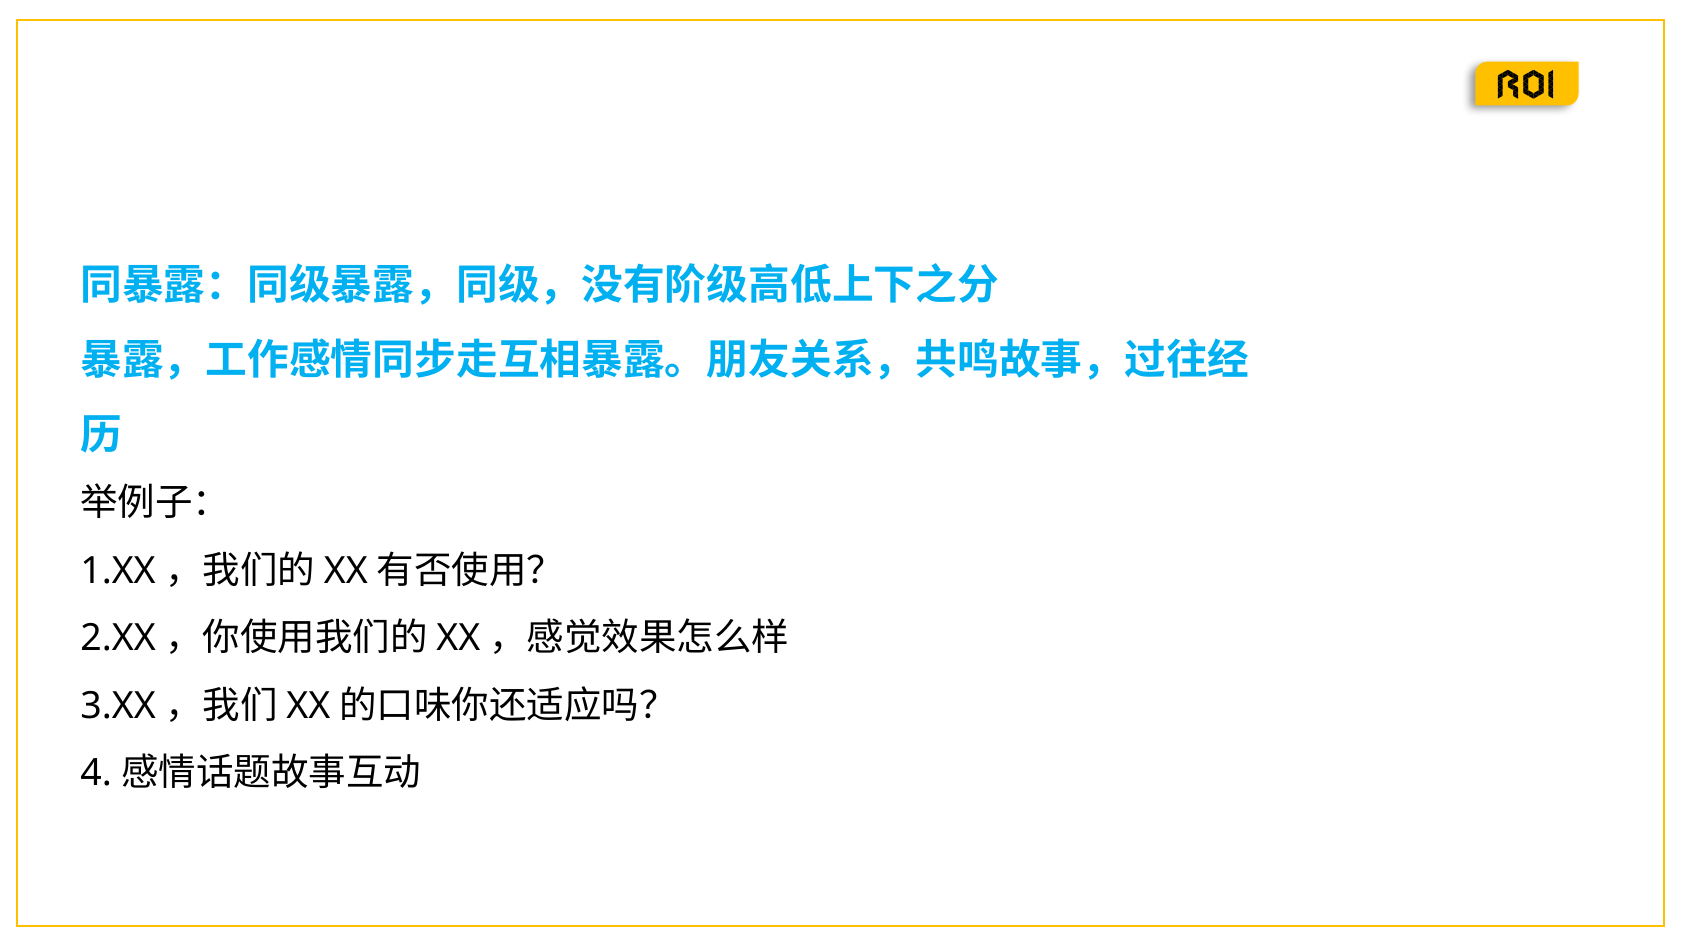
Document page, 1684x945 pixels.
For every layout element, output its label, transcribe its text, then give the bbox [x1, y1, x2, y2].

text_box [16, 19, 1665, 927]
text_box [1475, 61, 1579, 106]
text_box 同暴露：同级暴露，同级，没有阶级高低上下之分 暴露，工作感情同步走互相暴露。朋友关系，共鸣故事，过往经历 [65, 225, 1306, 366]
text_box 举例子： 1.XX，我们的XX有否使用？ 2.XX，你使用我们的XX，感觉效果怎么样 3.XX，我们XX的口味你还适应吗？ 4.感情话题故事互动 [65, 448, 865, 801]
